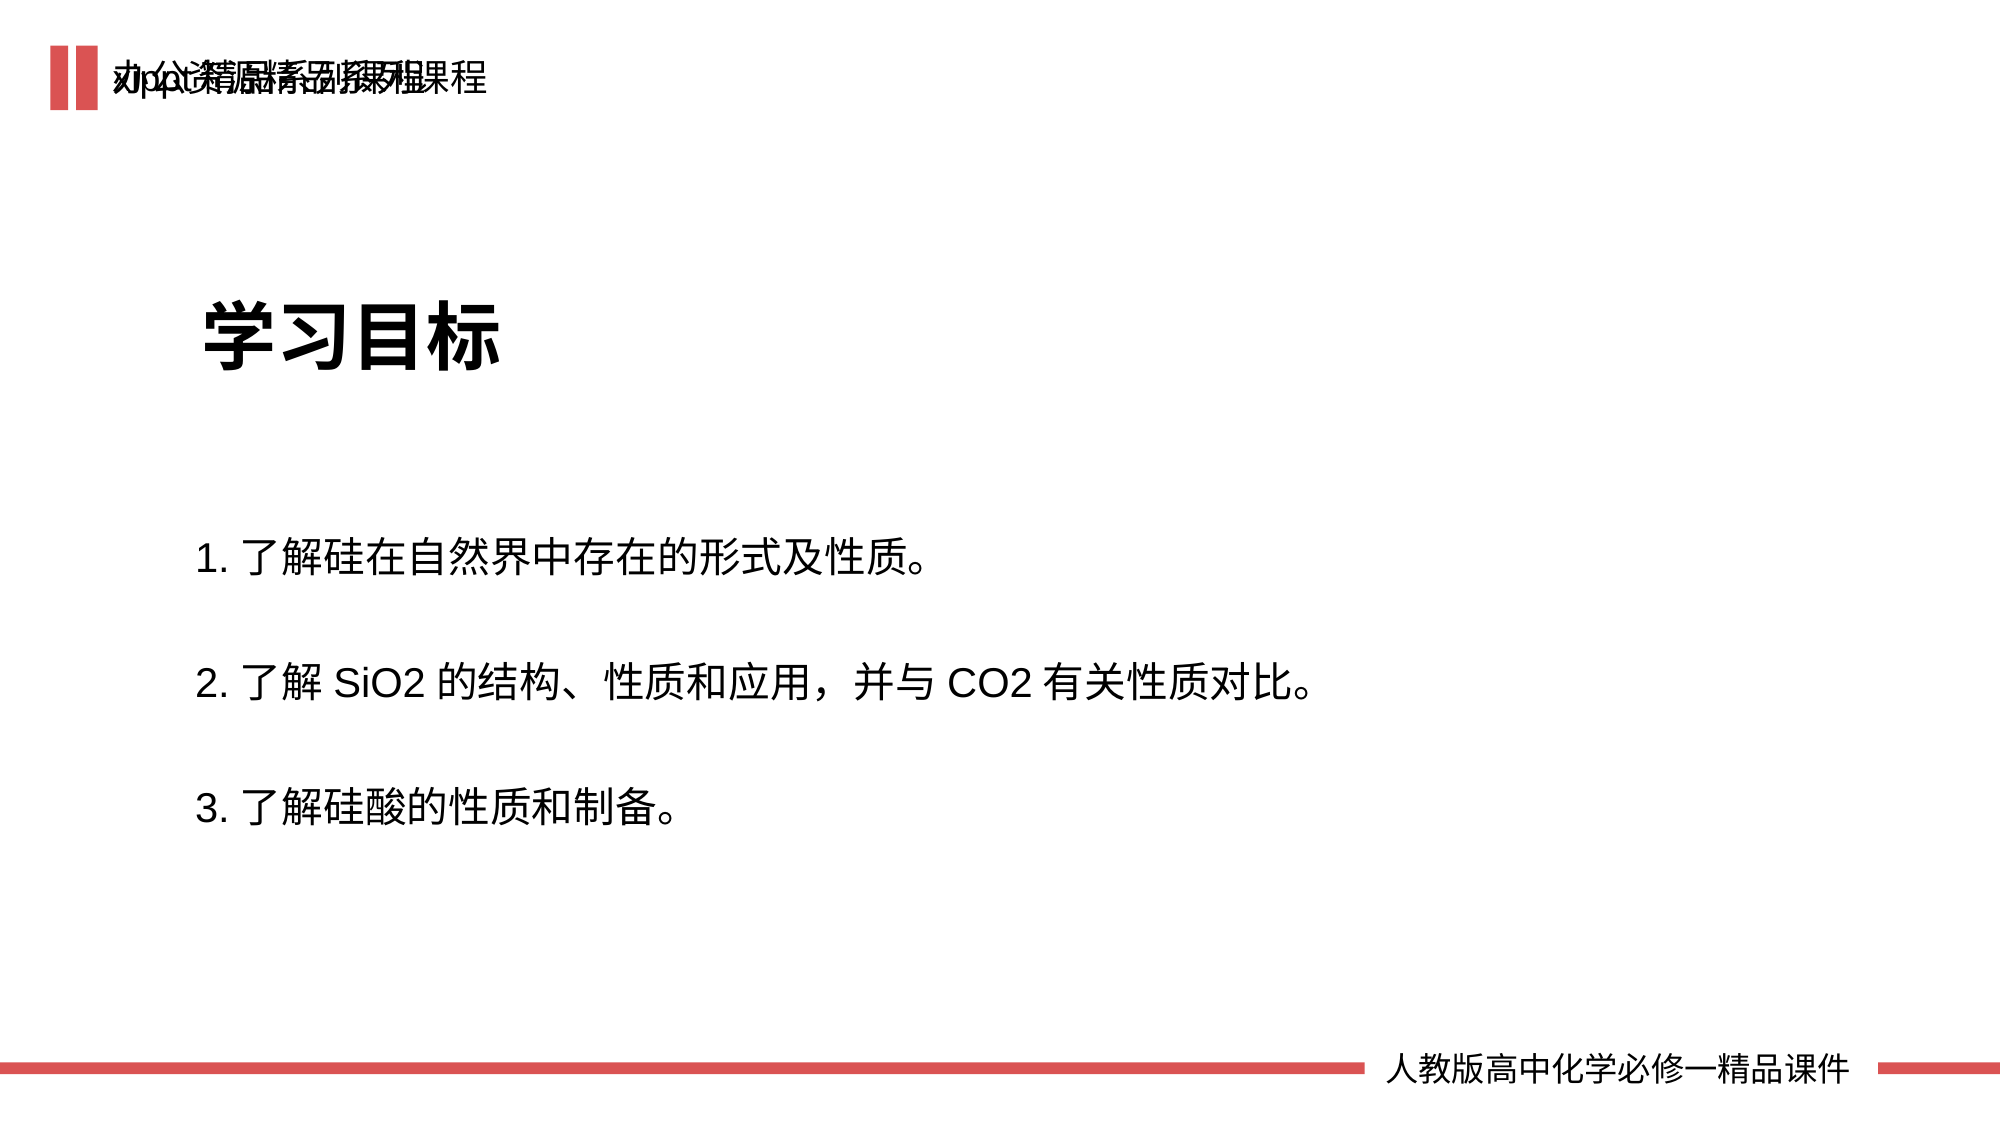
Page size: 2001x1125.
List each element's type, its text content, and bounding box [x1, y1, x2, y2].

text_box 学习目标 [186, 282, 516, 388]
text_box xippt精品系列课程 [97, 46, 773, 106]
text_box 1.了解硅在自然界中存在的形式及性质。 2.了解SiO2的结构、性质和应用，并与CO2有关性质对比。 3.了解硅酸的性质和制备。 [180, 448, 1800, 839]
